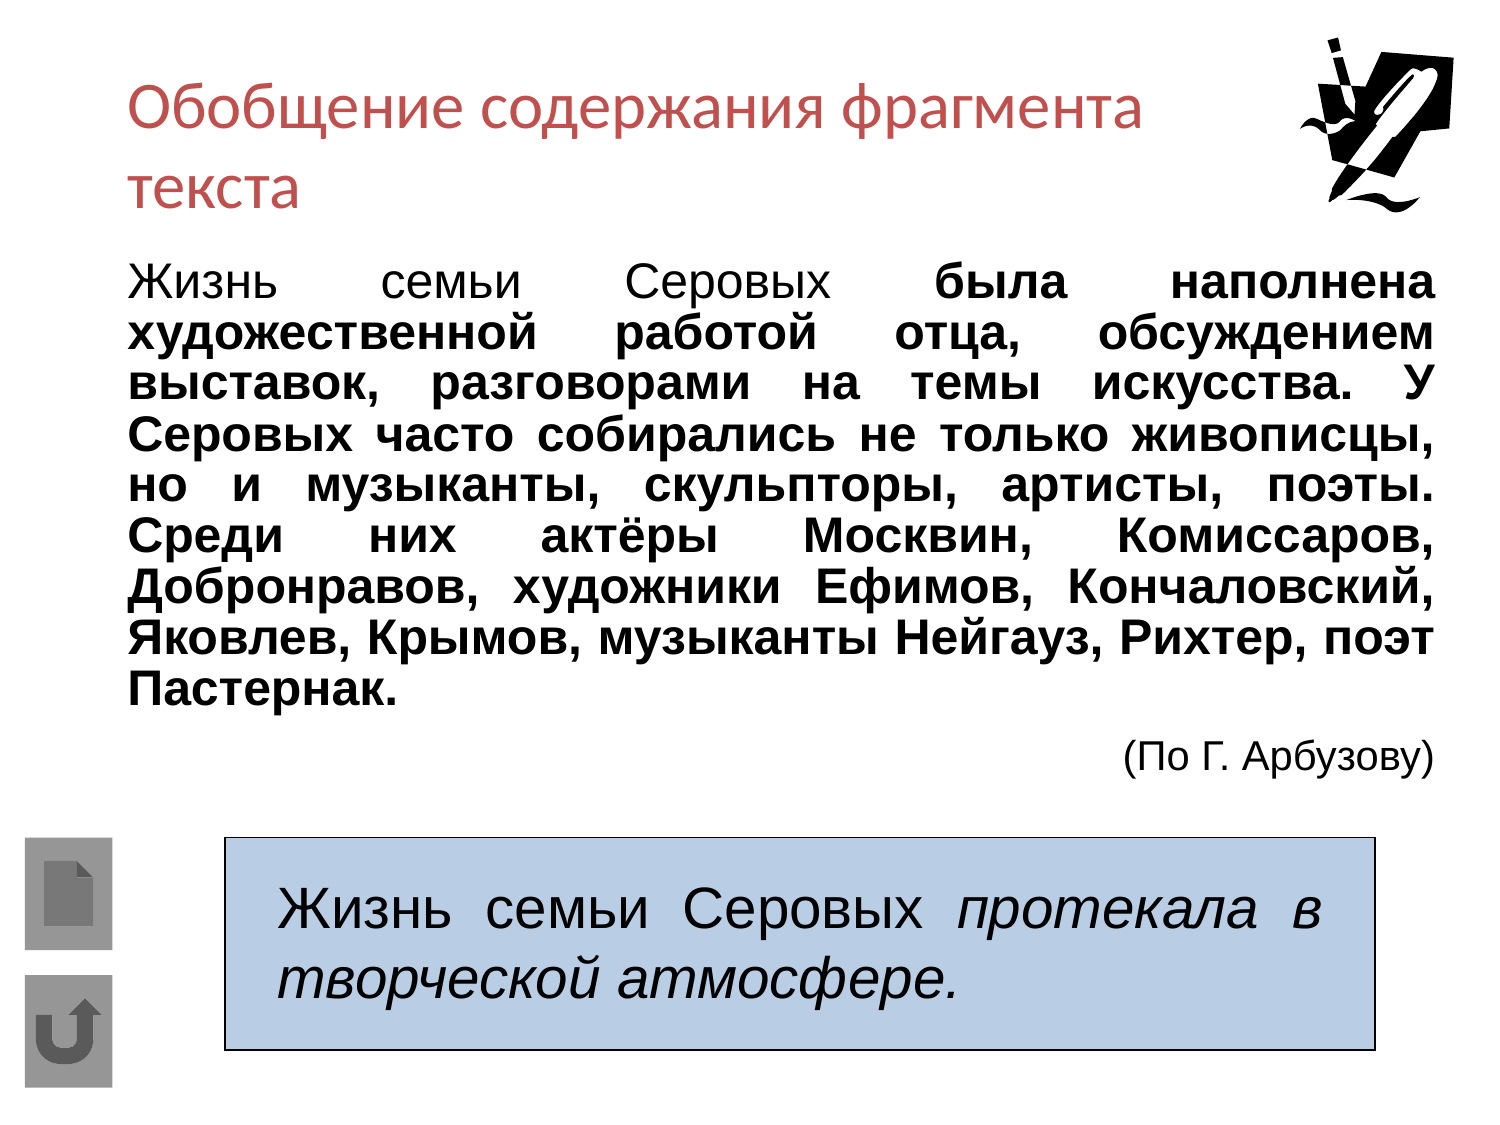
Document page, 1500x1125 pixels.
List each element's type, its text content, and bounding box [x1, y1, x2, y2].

text_box [225, 837, 1375, 1050]
picture [1299, 37, 1454, 213]
text_box Жизнь семьи Серовых протекала в творческой атмосфере. [262, 862, 1338, 1018]
text_box [24, 975, 113, 1088]
text_box Обобщение содержания фрагмента текста [112, 54, 1263, 230]
text_box [24, 837, 113, 951]
text_box Жизнь семьи Серовых была наполнена художественной работой отца, обсуждением выставок, разговорами на темы искусства. У Серовых часто собирались не только живописцы, но и музыканты, скульпторы, артисты, поэты. Среди них актёры Москвин, Комиссаров, Добронравов, художники Ефимов, Кончаловский, Яковлев, Крымов, музыканты Нейгауз, Рихтер, поэт Пастернак. (По Г. Арбузову) [112, 249, 1450, 787]
